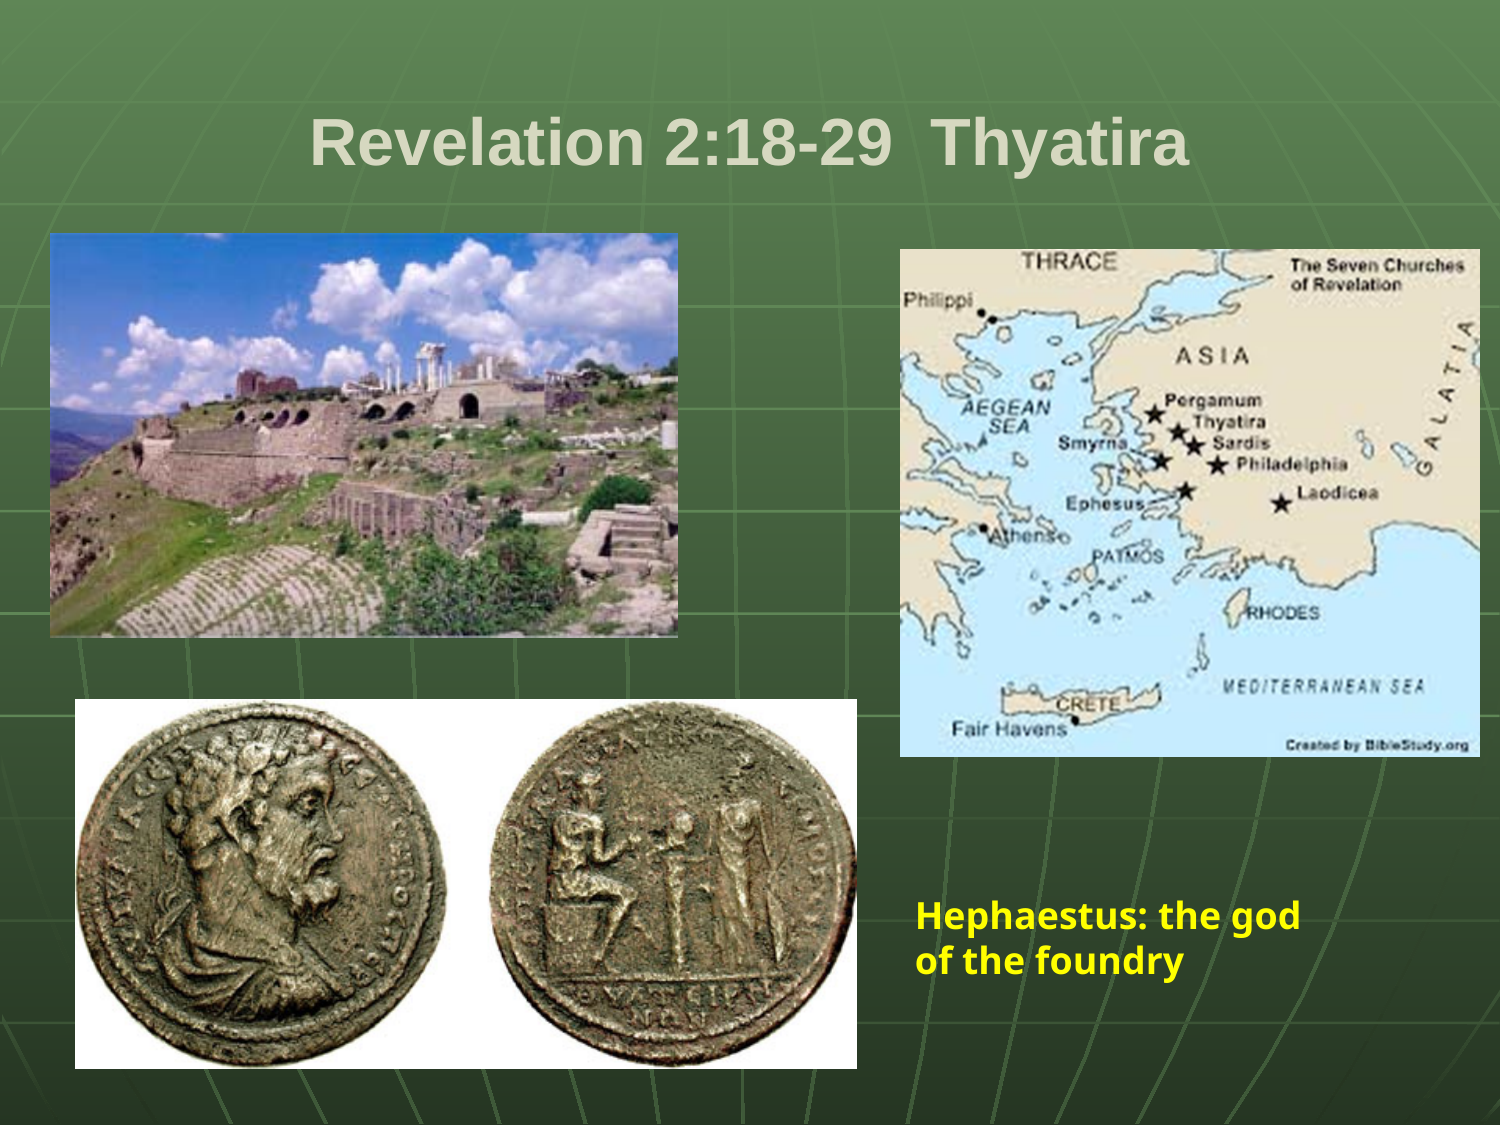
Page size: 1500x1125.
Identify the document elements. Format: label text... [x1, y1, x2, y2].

title Revelation 2:18-29 Thyatira [75, 45, 1425, 233]
picture [74, 699, 857, 1069]
picture [49, 233, 679, 638]
text_box Hephaestus: the god of the foundry [899, 884, 1338, 989]
picture [899, 249, 1481, 758]
